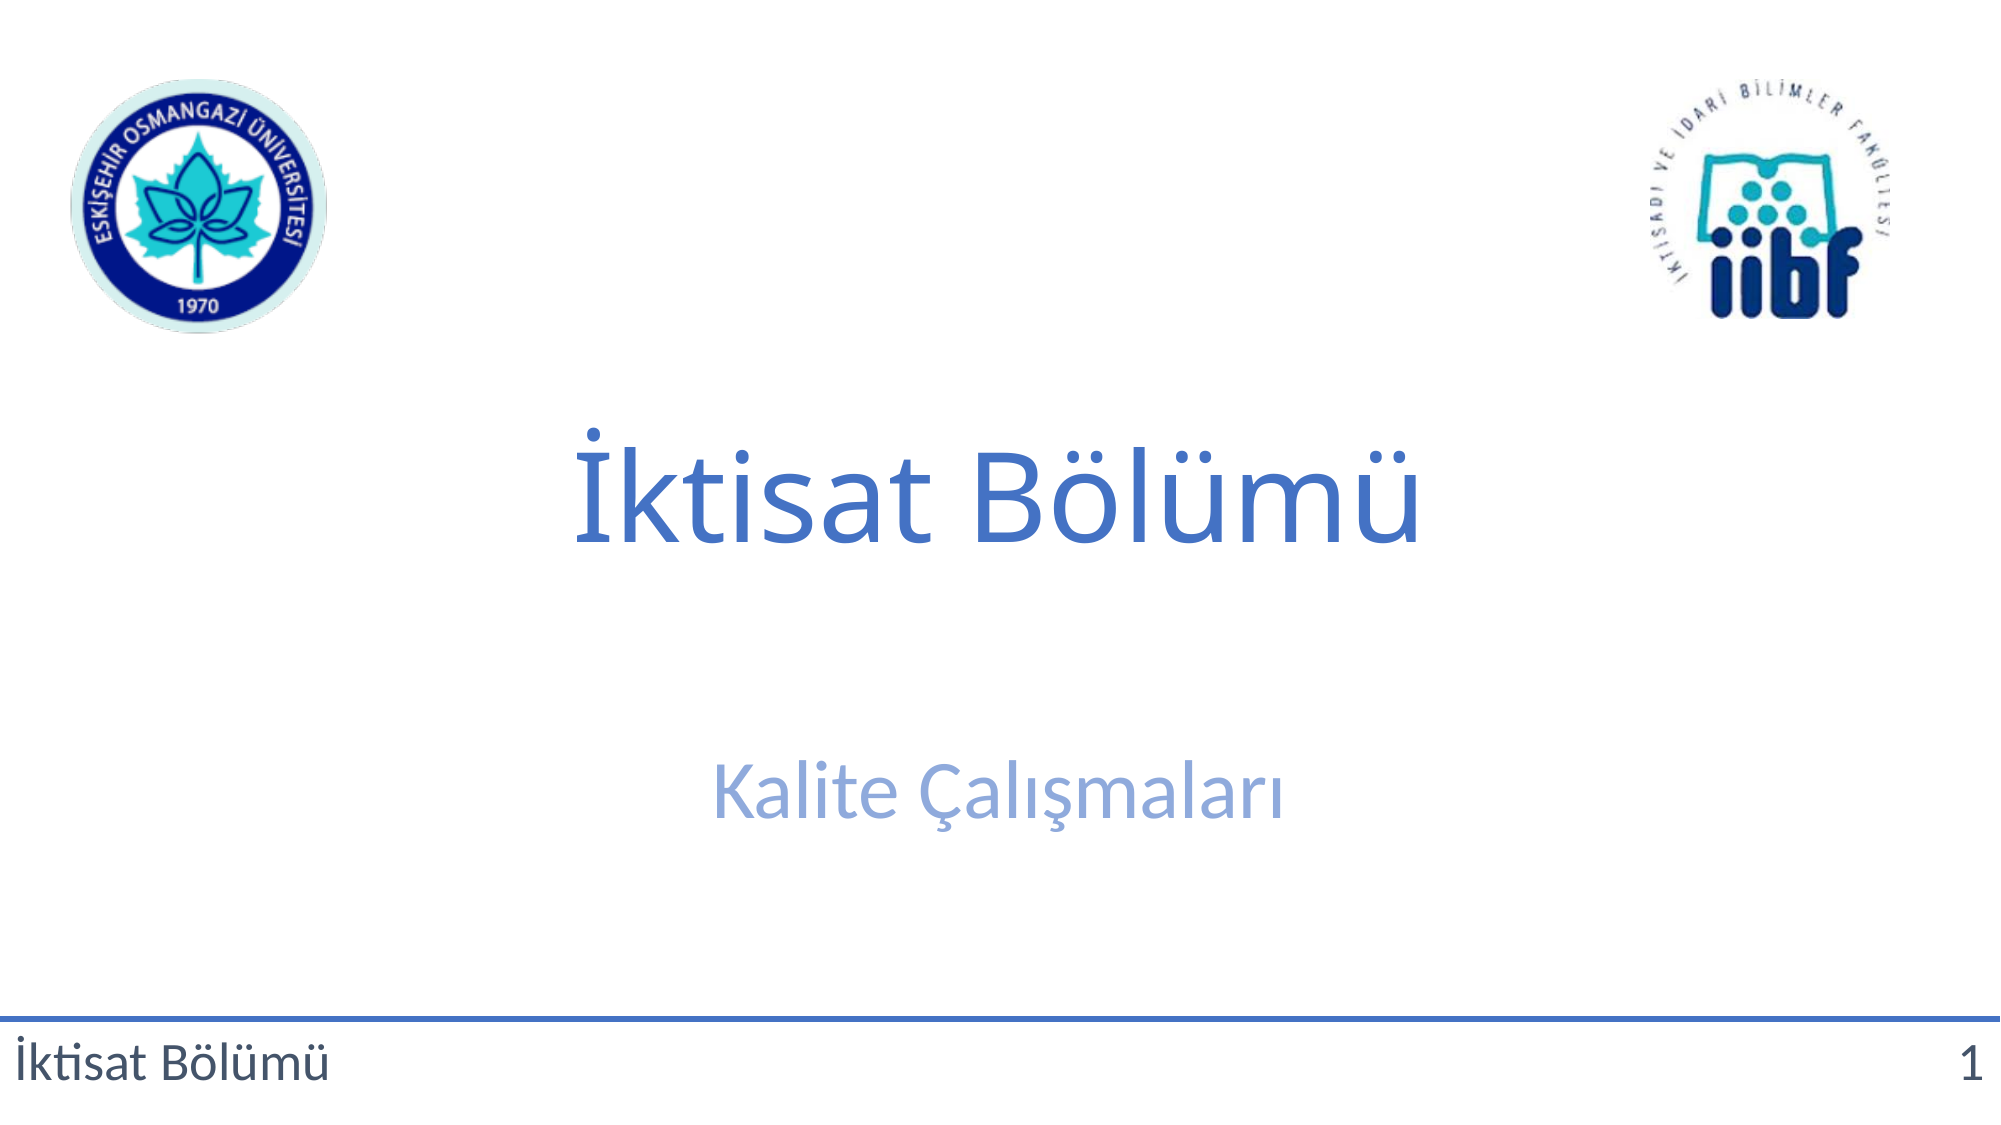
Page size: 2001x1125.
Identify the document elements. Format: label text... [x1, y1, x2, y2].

text_box 1 [1226, 1020, 2000, 1099]
picture [1650, 79, 1890, 319]
text_box İktisat Bölümü [0, 1020, 774, 1099]
subtitle Kalite Çalışmaları [249, 738, 1750, 910]
picture [68, 79, 330, 335]
title İktisat Bölümü [249, 335, 1750, 727]
